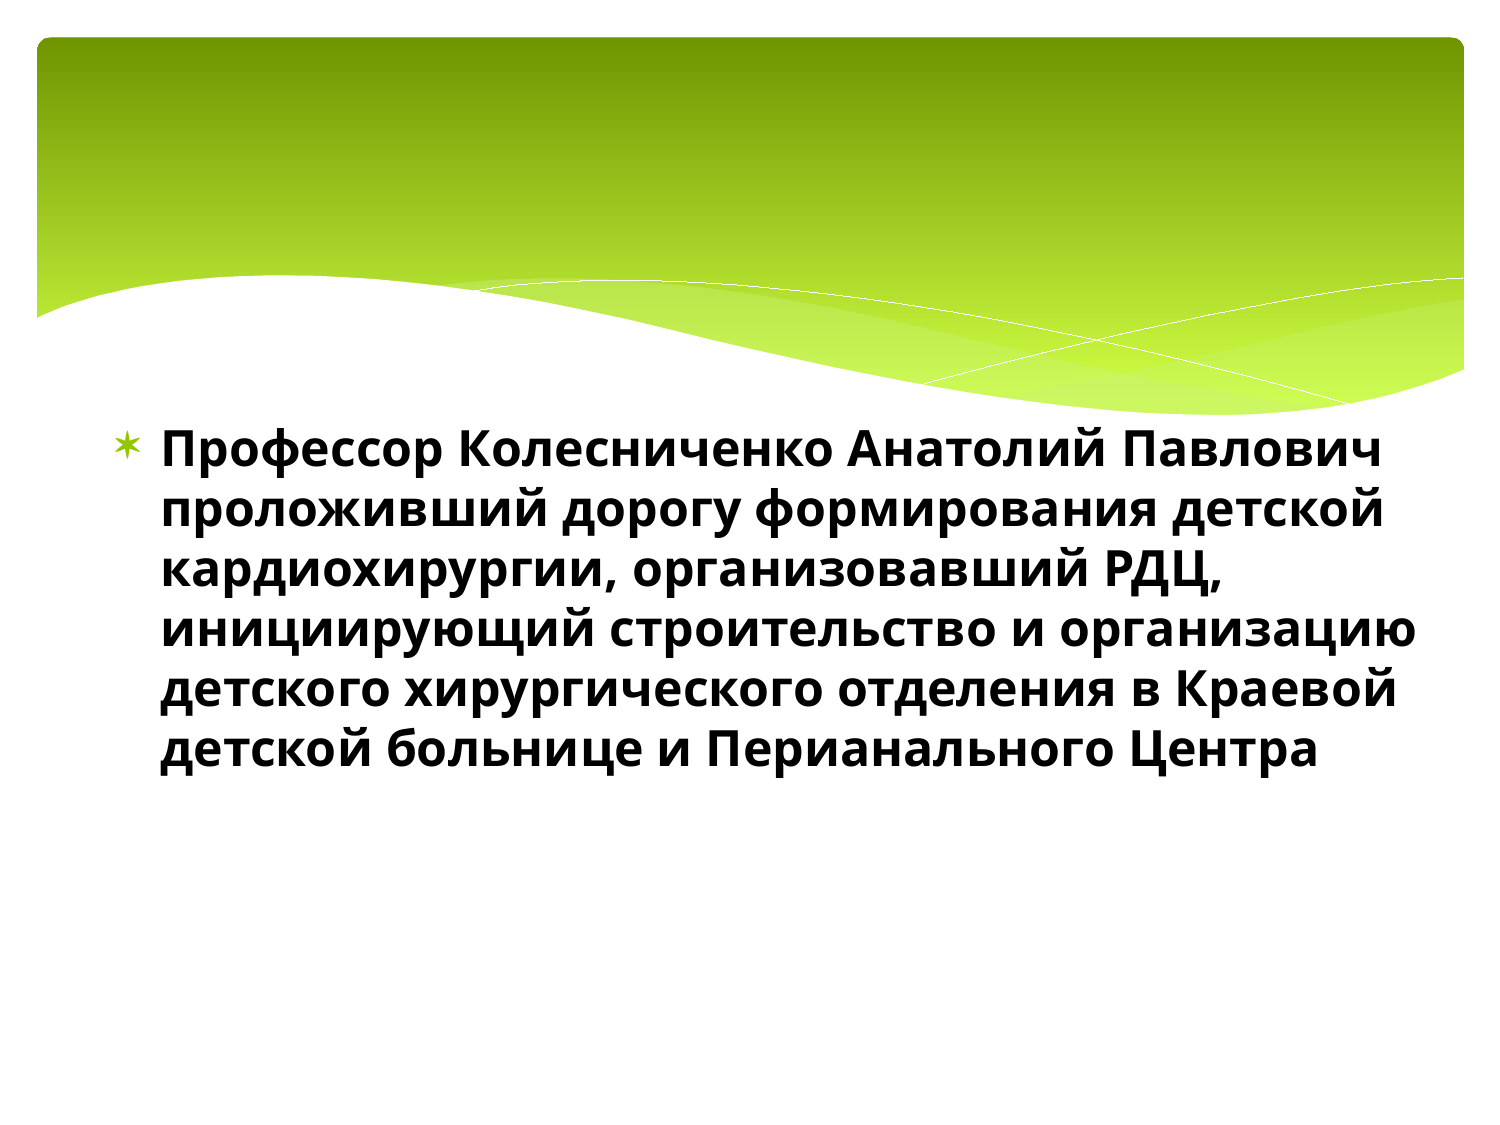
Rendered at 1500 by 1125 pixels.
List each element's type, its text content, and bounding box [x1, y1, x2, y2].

list Профессор Колесниченко Анатолий Павлович проложивший дорогу формирования детской кардиохирургии, организовавший РДЦ, инициирующий строительство и организацию детского хирургического отделения в Краевой детской больнице и Перианального Центра [100, 408, 1451, 1005]
